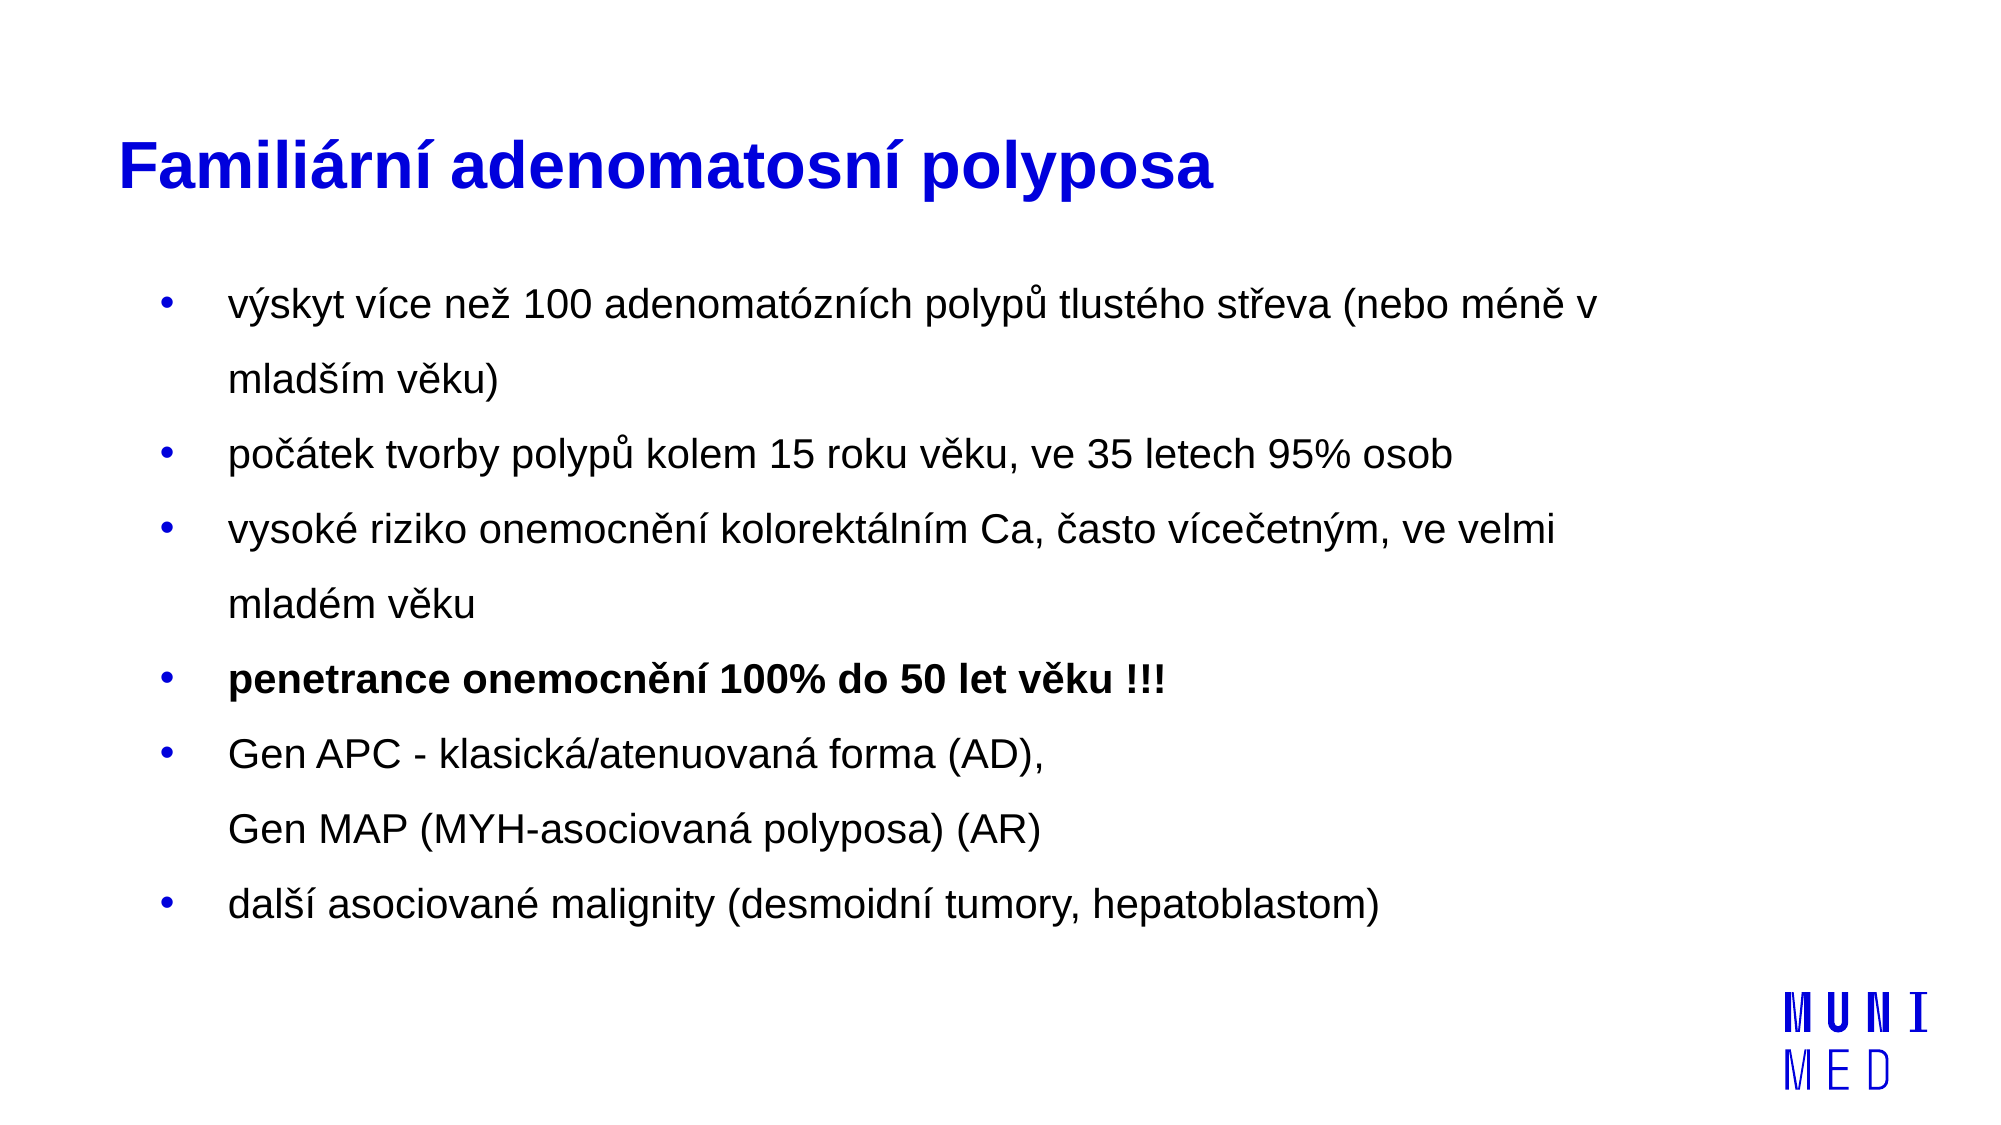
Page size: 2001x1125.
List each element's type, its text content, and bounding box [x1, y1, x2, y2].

list výskyt více než 100 adenomatózních polypů tlustého střeva (nebo méně v mladším věku) počátek tvorby polypů kolem 15 roku věku, ve 35 letech 95% osob vysoké riziko onemocnění kolorektálním Ca, často vícečetným, ve velmi mladém věku penetrance onemocnění 100% do 50 let věku !!! Gen APC - klasická/atenuovaná forma (AD), Gen MAP (MYH-asociovaná polyposa) (AR) další asociované malignity (desmoidní tumory, hepatoblastom) [159, 251, 1675, 1066]
title Familiární adenomatosní polyposa [118, 118, 1883, 193]
